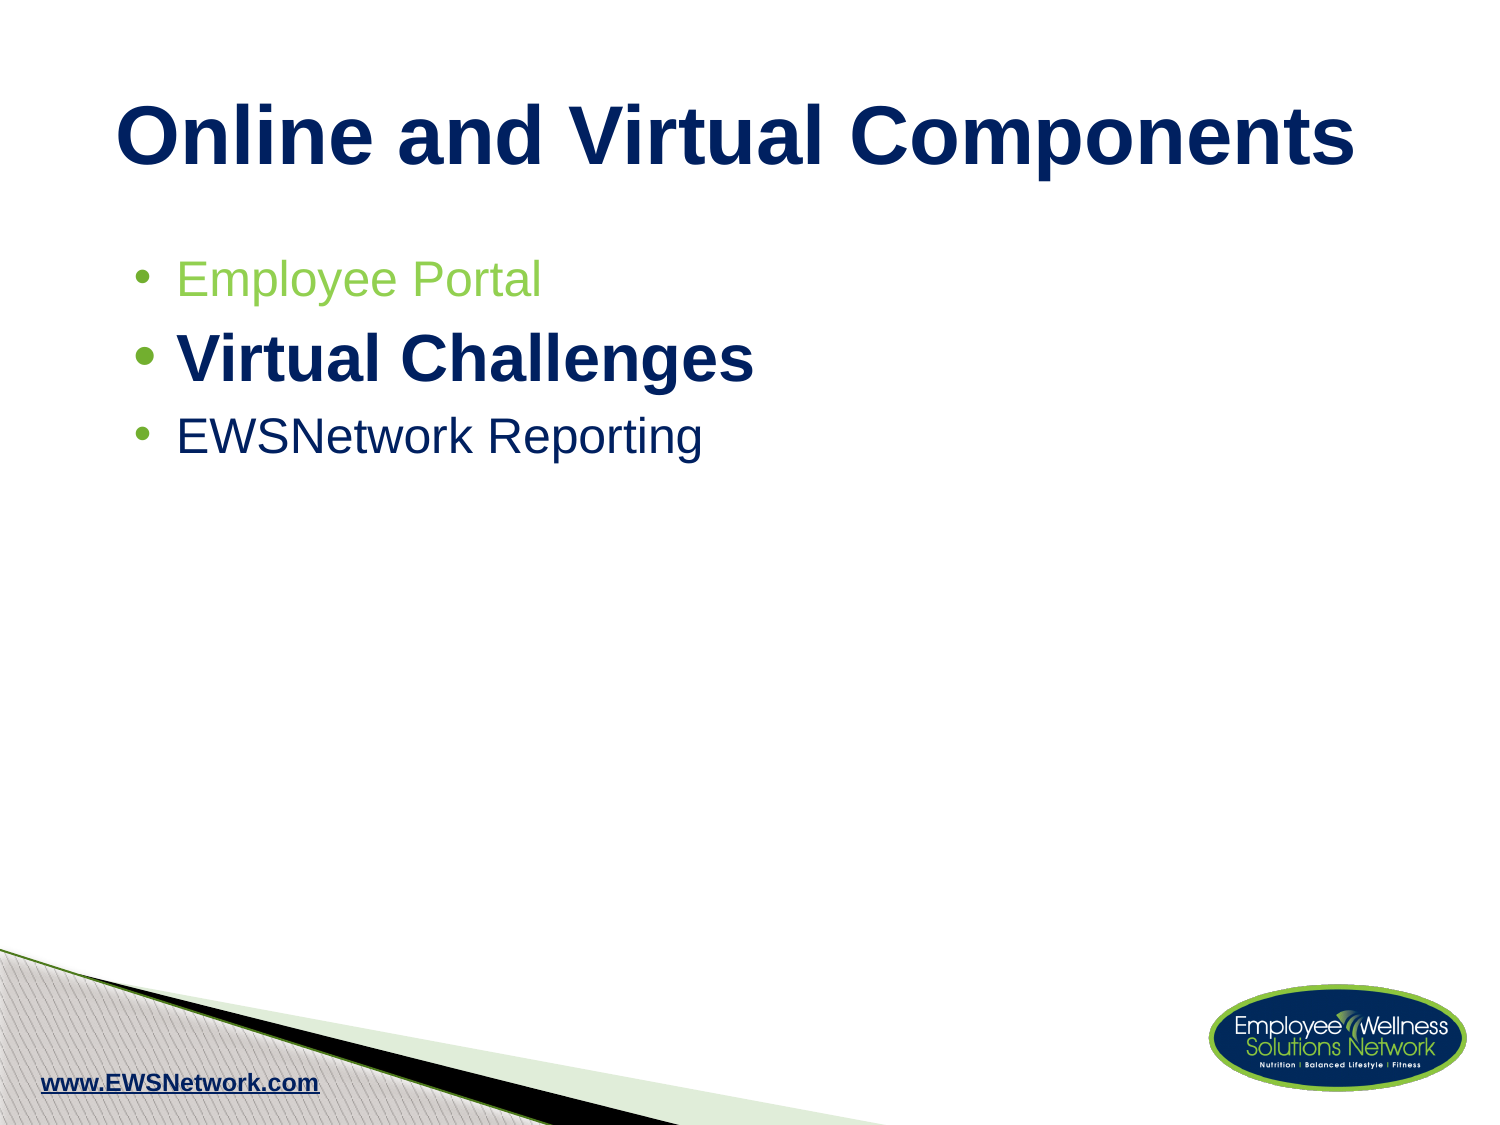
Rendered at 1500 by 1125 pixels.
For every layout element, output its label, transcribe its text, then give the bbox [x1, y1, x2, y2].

picture [1198, 956, 1477, 1125]
text_box Online and Virtual Components [101, 42, 1478, 220]
text_box www.EWSNetwork.com [0, 1058, 361, 1104]
list Employee Portal Virtual Challenges EWSNetwork Reporting [101, 239, 1424, 1018]
